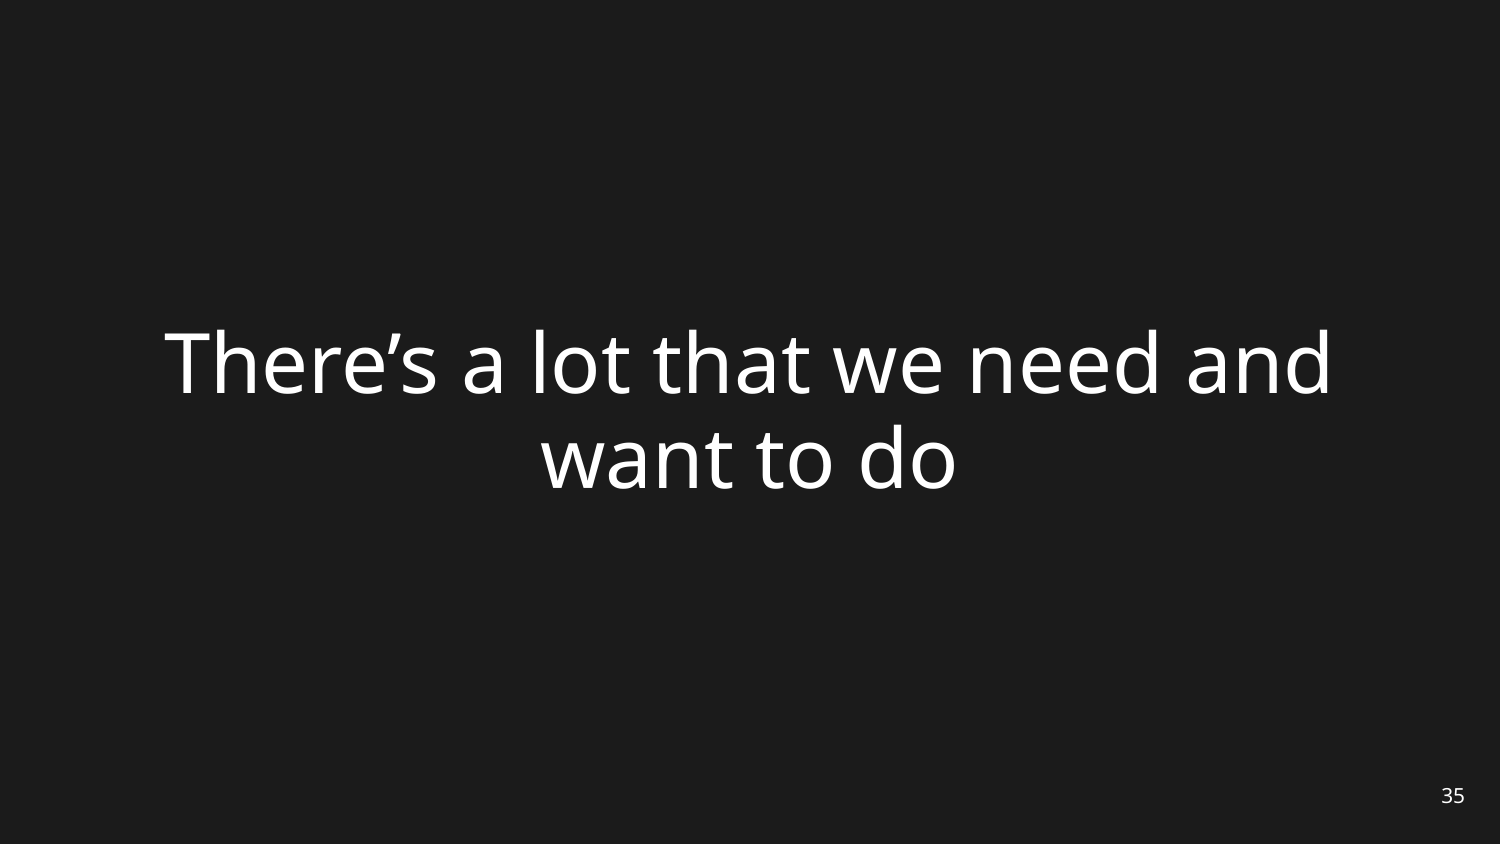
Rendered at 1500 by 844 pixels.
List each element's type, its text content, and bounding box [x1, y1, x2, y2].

slide_number 35 [1389, 764, 1480, 830]
title There’s a lot that we need and want to do [51, 72, 1449, 753]
